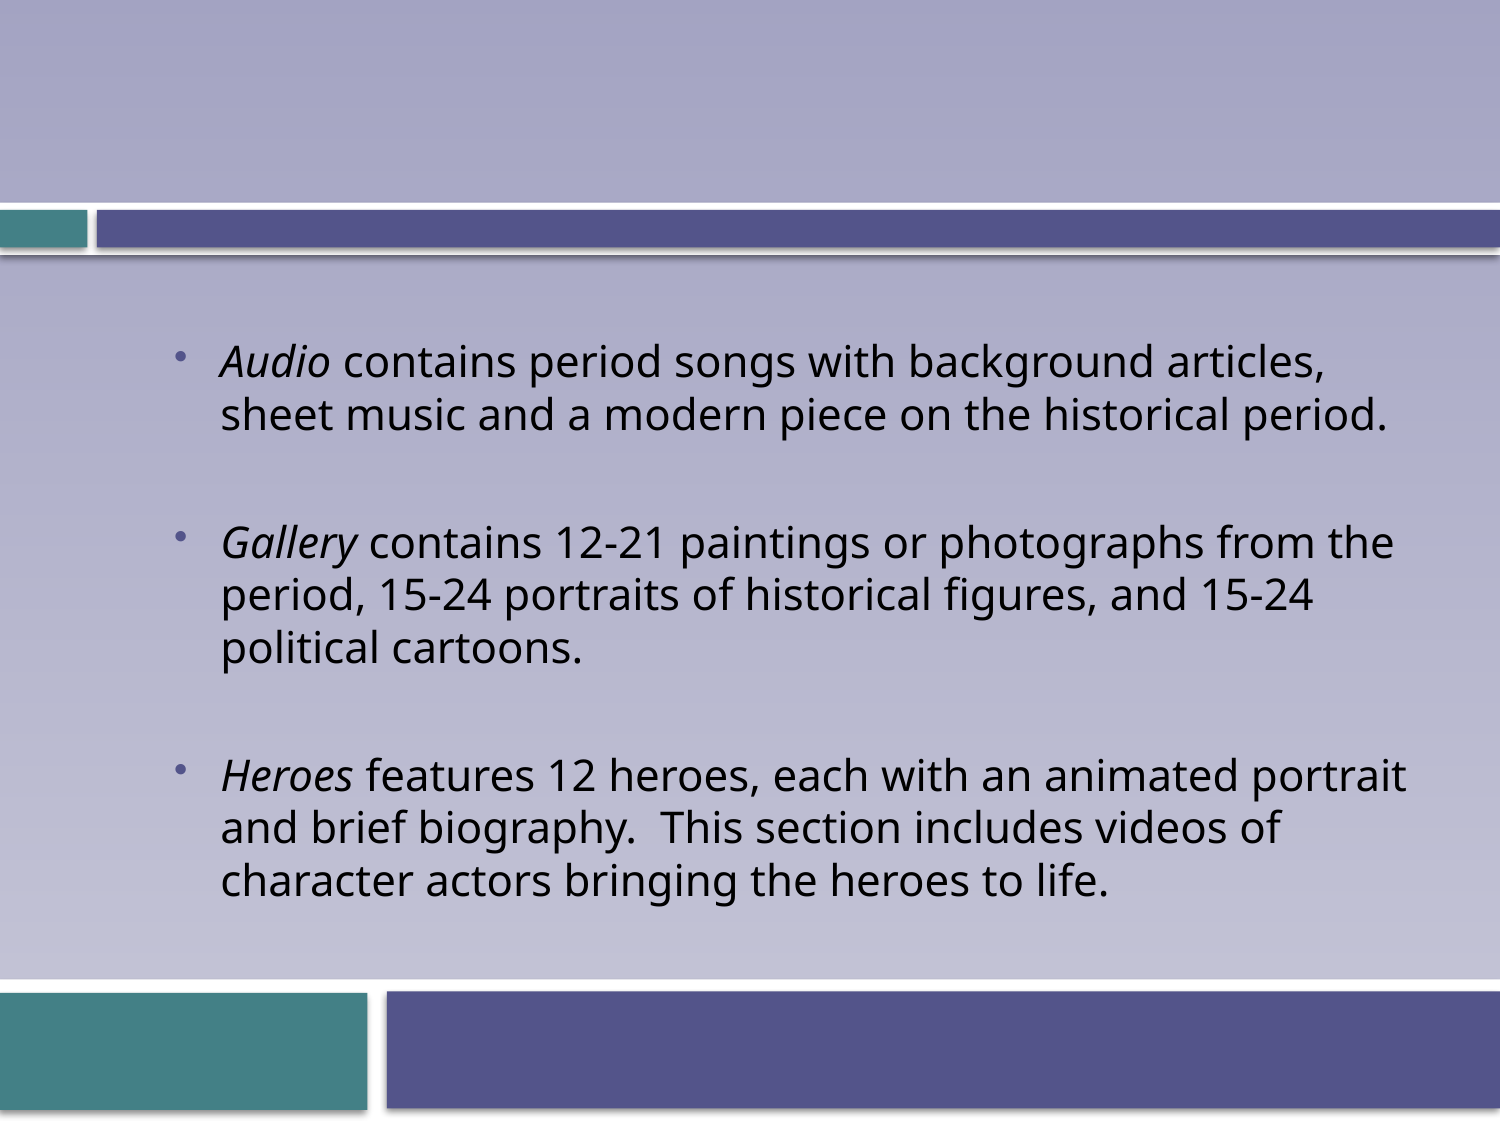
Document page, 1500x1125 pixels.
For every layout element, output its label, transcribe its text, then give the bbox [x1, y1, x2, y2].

list Audio contains period songs with background articles, sheet music and a modern piece on the historical period. Gallery contains 12-21 paintings or photographs from the period, 15-24 portraits of historical figures, and 15-24 political cartoons. Heroes features 12 heroes, each with an animated portrait and brief biography. This section includes videos of character actors bringing the heroes to life. [100, 262, 1439, 1006]
